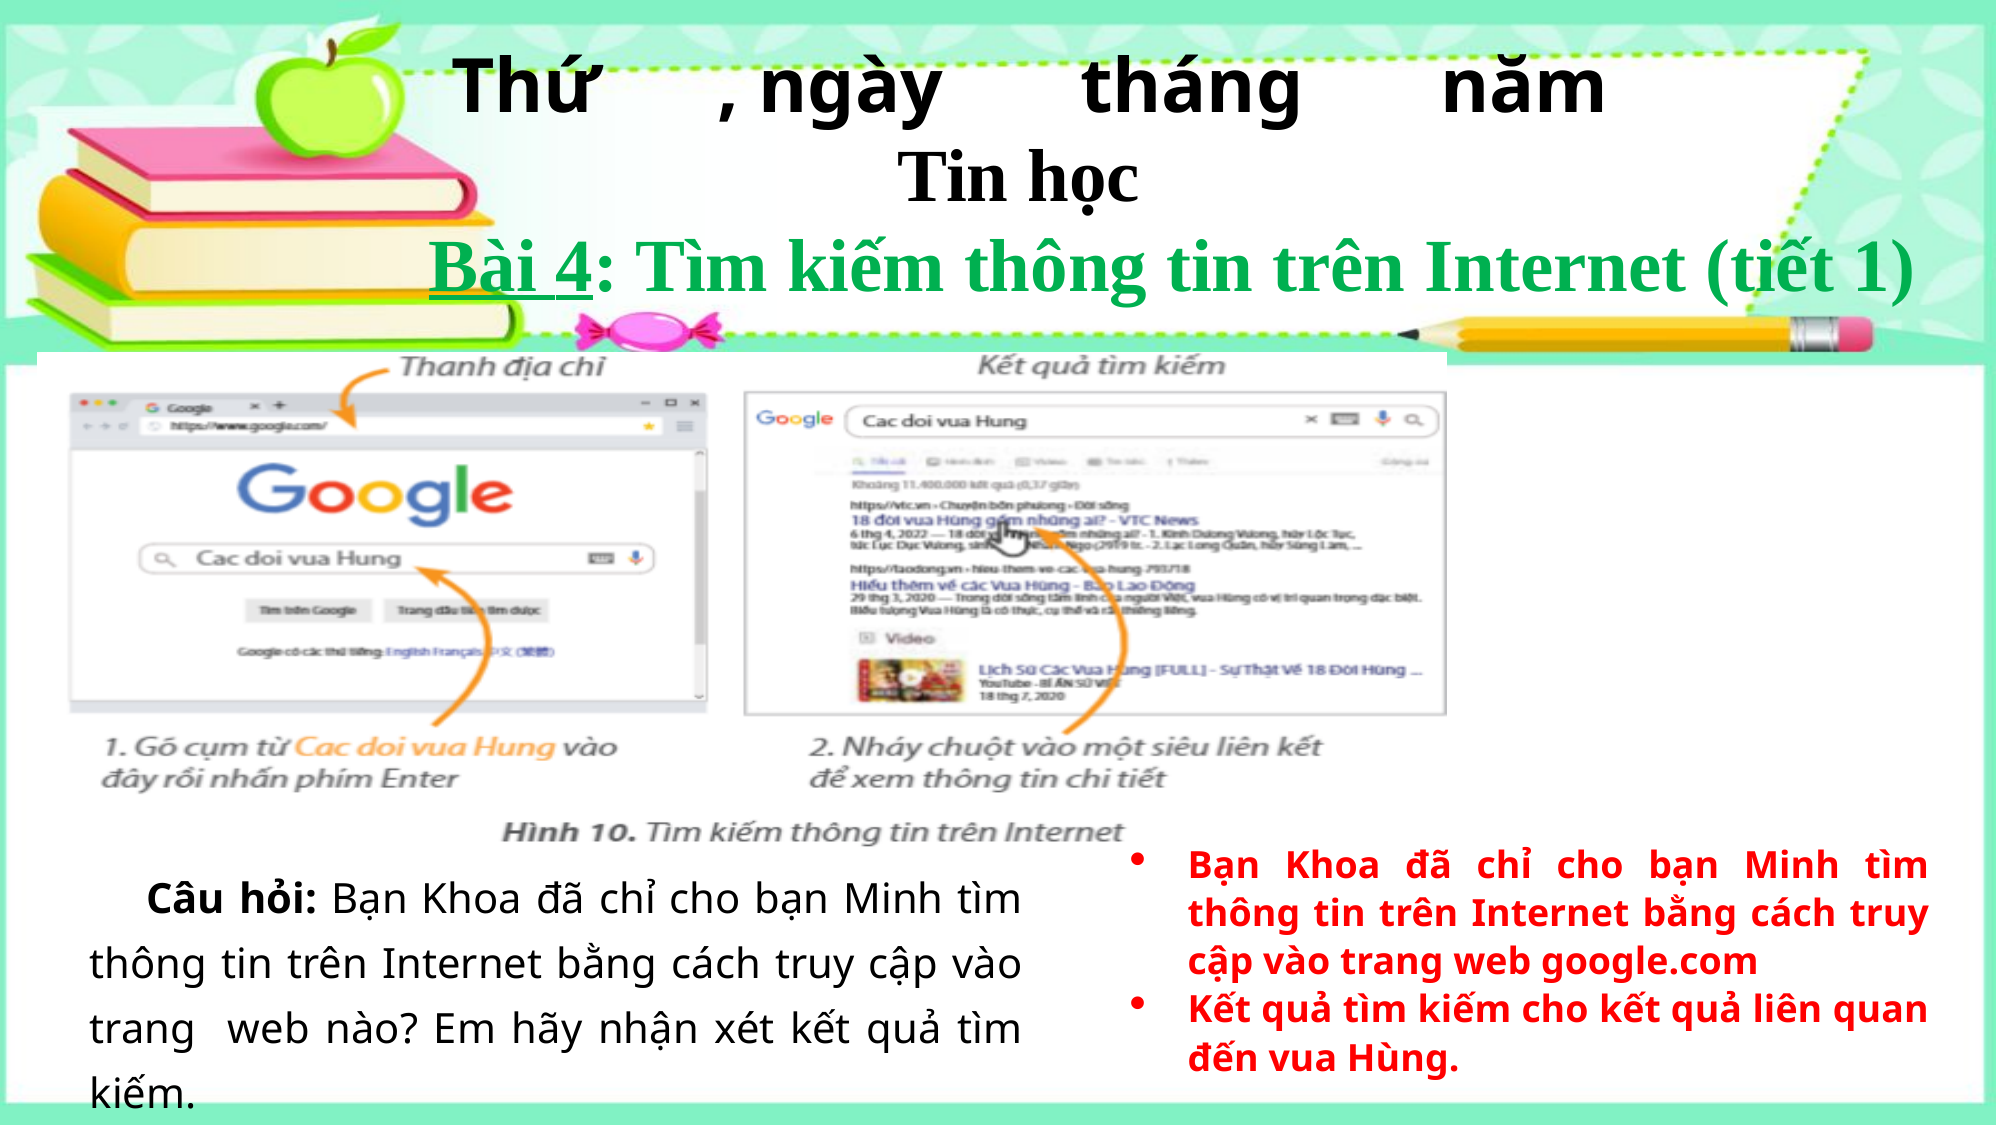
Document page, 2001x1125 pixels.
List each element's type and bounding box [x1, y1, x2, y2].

picture [0, 0, 1996, 1125]
text_box [1996, 208, 2000, 314]
